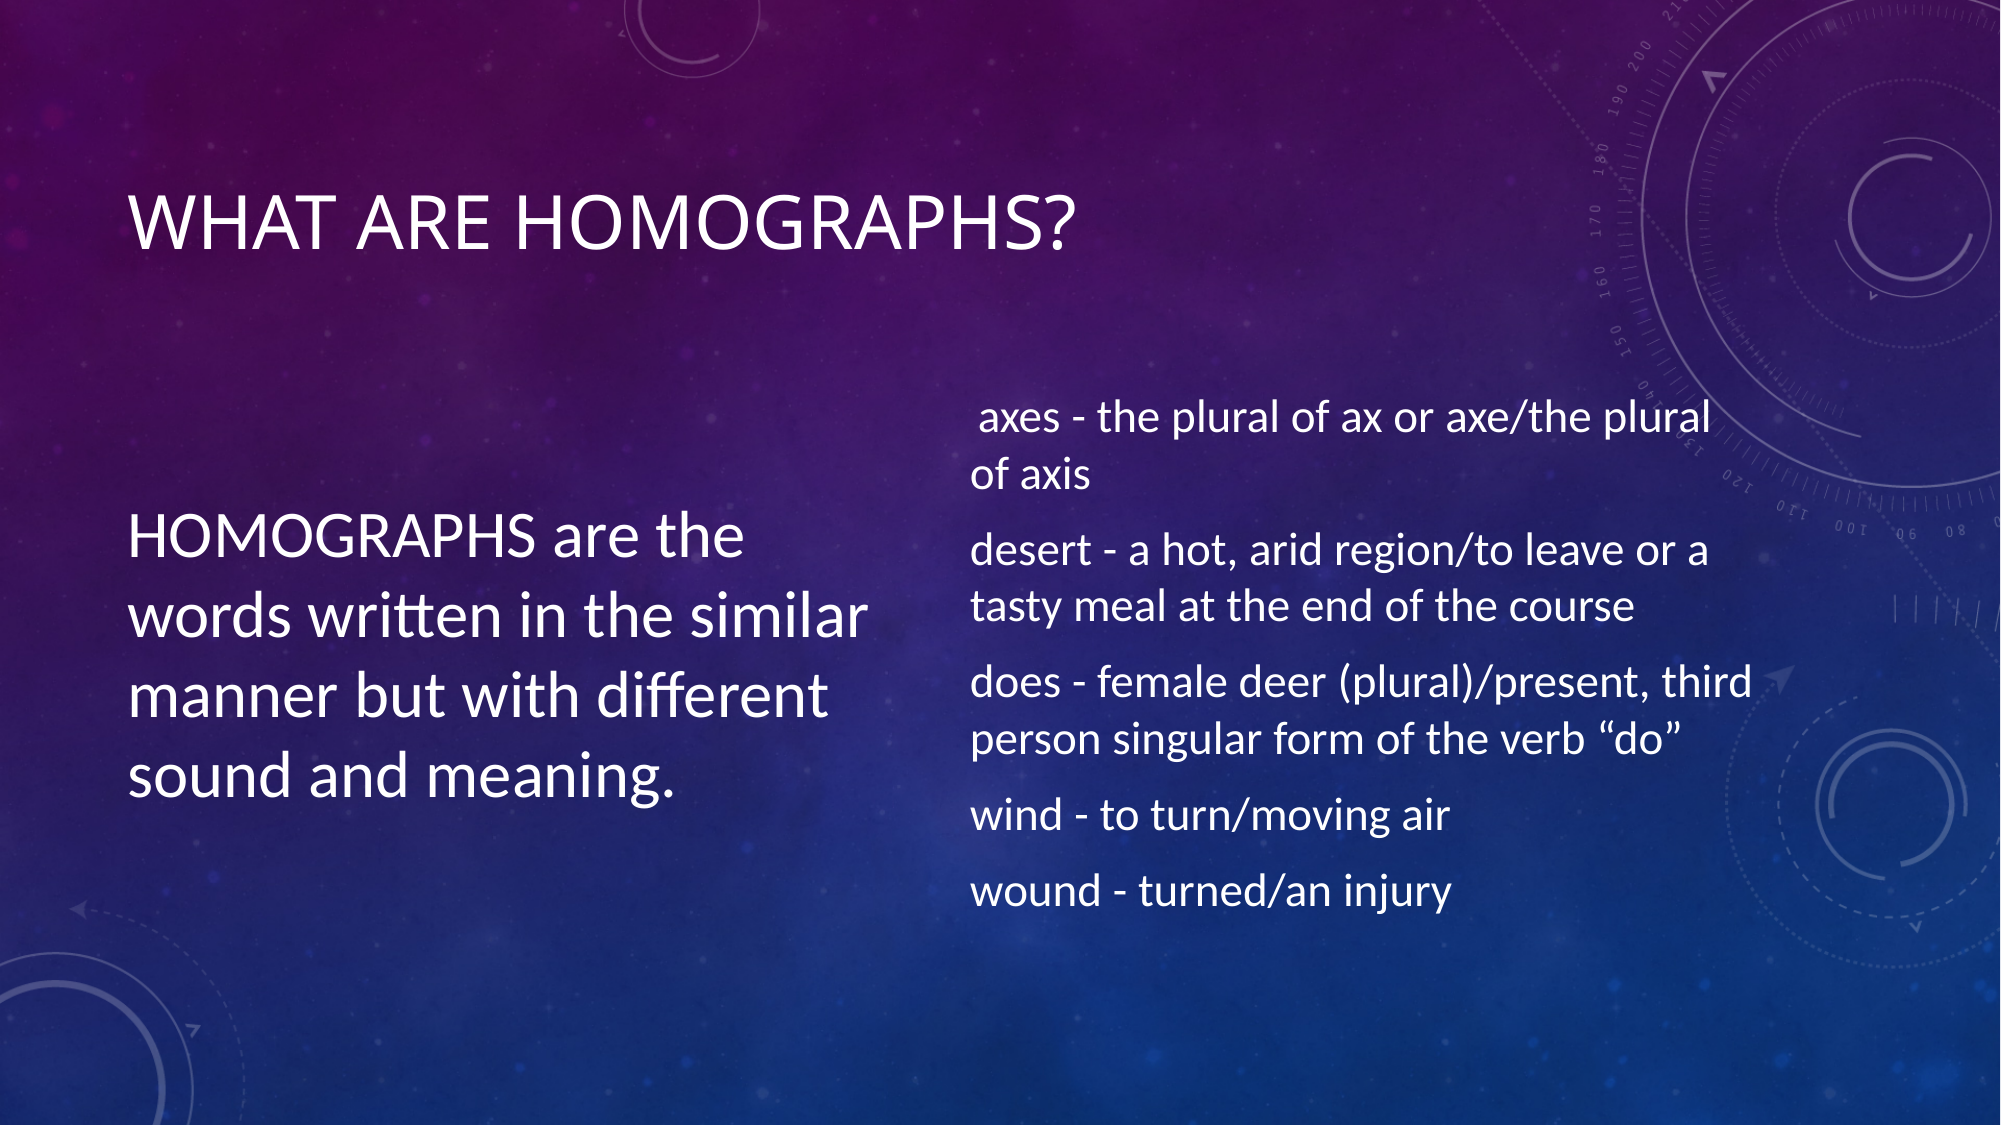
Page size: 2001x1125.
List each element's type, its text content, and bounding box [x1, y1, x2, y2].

list HOMOGRAPHS are the words written in the similar manner but with different sound and meaning. [112, 351, 932, 950]
list axes - the plural of ax or axe/the plural of axis desert - a hot, arid region/to leave or a tasty meal at the end of the course does - female deer (plural)/present, third person singular form of the verb “do” wind - to turn/moving air wound - turned/an injury [955, 351, 1775, 950]
picture [0, 0, 2001, 1125]
title WHAT ARE HOMOGRAPHS? [112, 99, 1775, 339]
